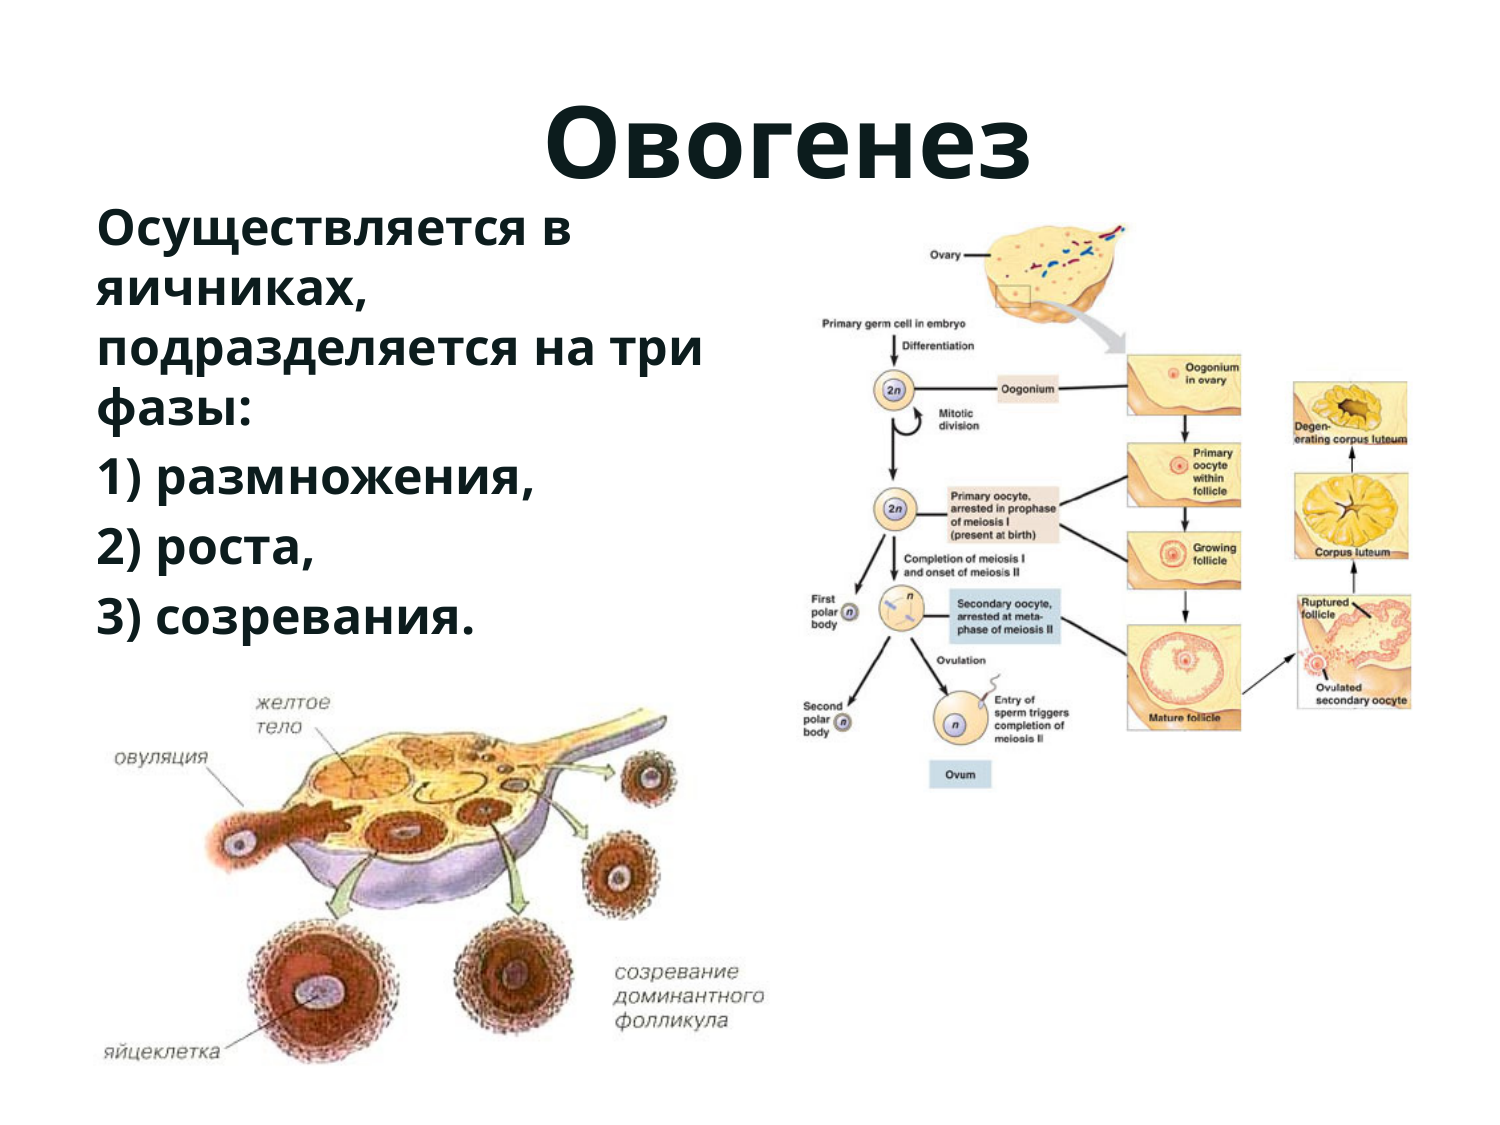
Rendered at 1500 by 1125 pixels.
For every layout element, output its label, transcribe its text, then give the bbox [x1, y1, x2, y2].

picture [93, 679, 780, 1079]
text_box Овогенез [150, 45, 1425, 233]
text_box Осуществляется в яичниках, подразделяется на три фазы: 1) размножения, 2) роста, 3) созревания. [82, 187, 786, 668]
picture [796, 222, 1430, 794]
